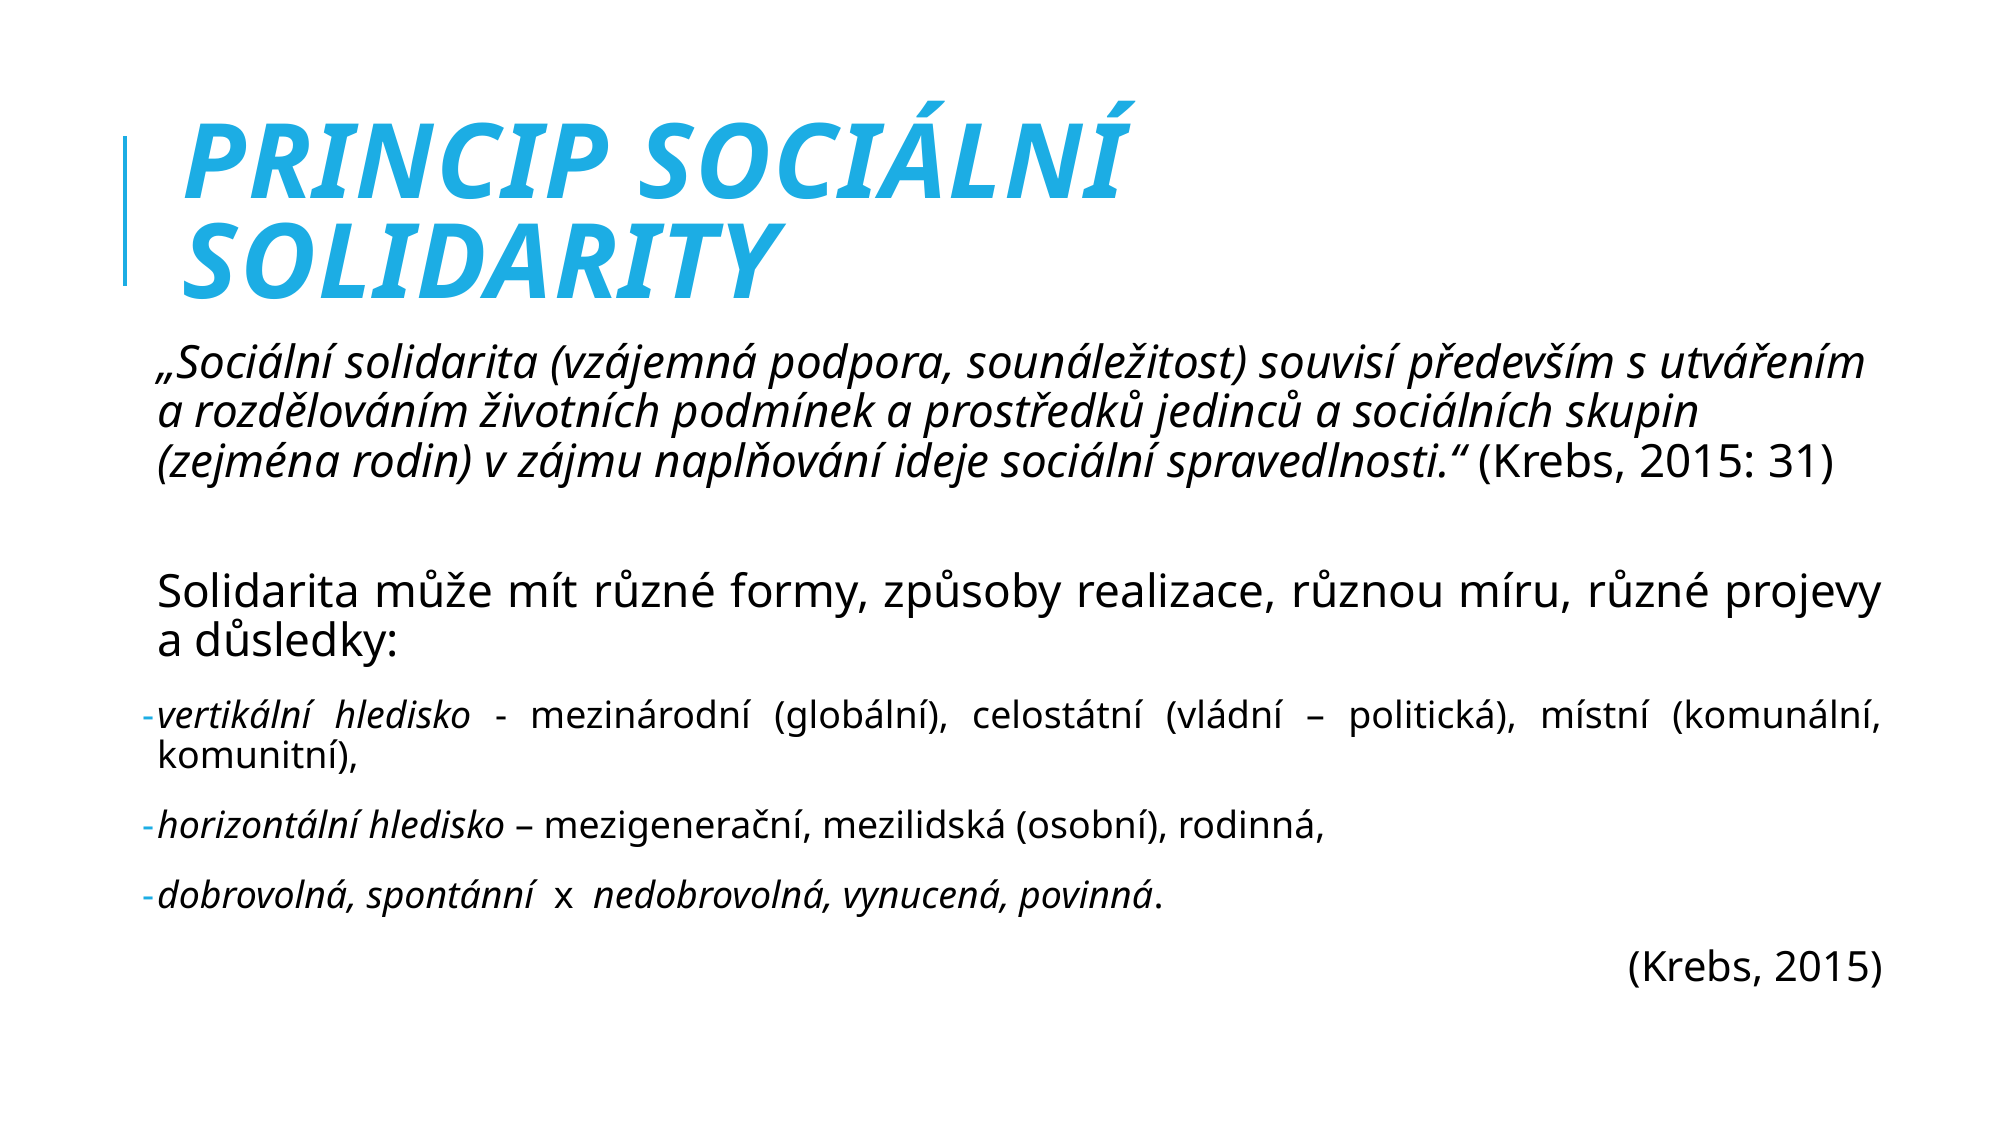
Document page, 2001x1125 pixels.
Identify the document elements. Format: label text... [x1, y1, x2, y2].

list „Sociální solidarita (vzájemná podpora, sounáležitost) souvisí především s utvářením a rozdělováním životních podmínek a prostředků jedinců a sociálních skupin (zejména rodin) v zájmu naplňování ideje sociální spravedlnosti.“ (Krebs, 2015: 31) Solidarita může mít různé formy, způsoby realizace, různou míru, různé projevy a důsledky: vertikální hledisko - mezinárodní (globální), celostátní (vládní – politická), místní (komunální, komunitní), horizontální hledisko – mezigenerační, mezilidská (osobní), rodinná, dobrovolná, spontánní x nedobrovolná, vynucená, povinná. (Krebs, 2015) [134, 331, 1891, 1058]
title Princip sociální solidarity [168, 96, 1763, 331]
